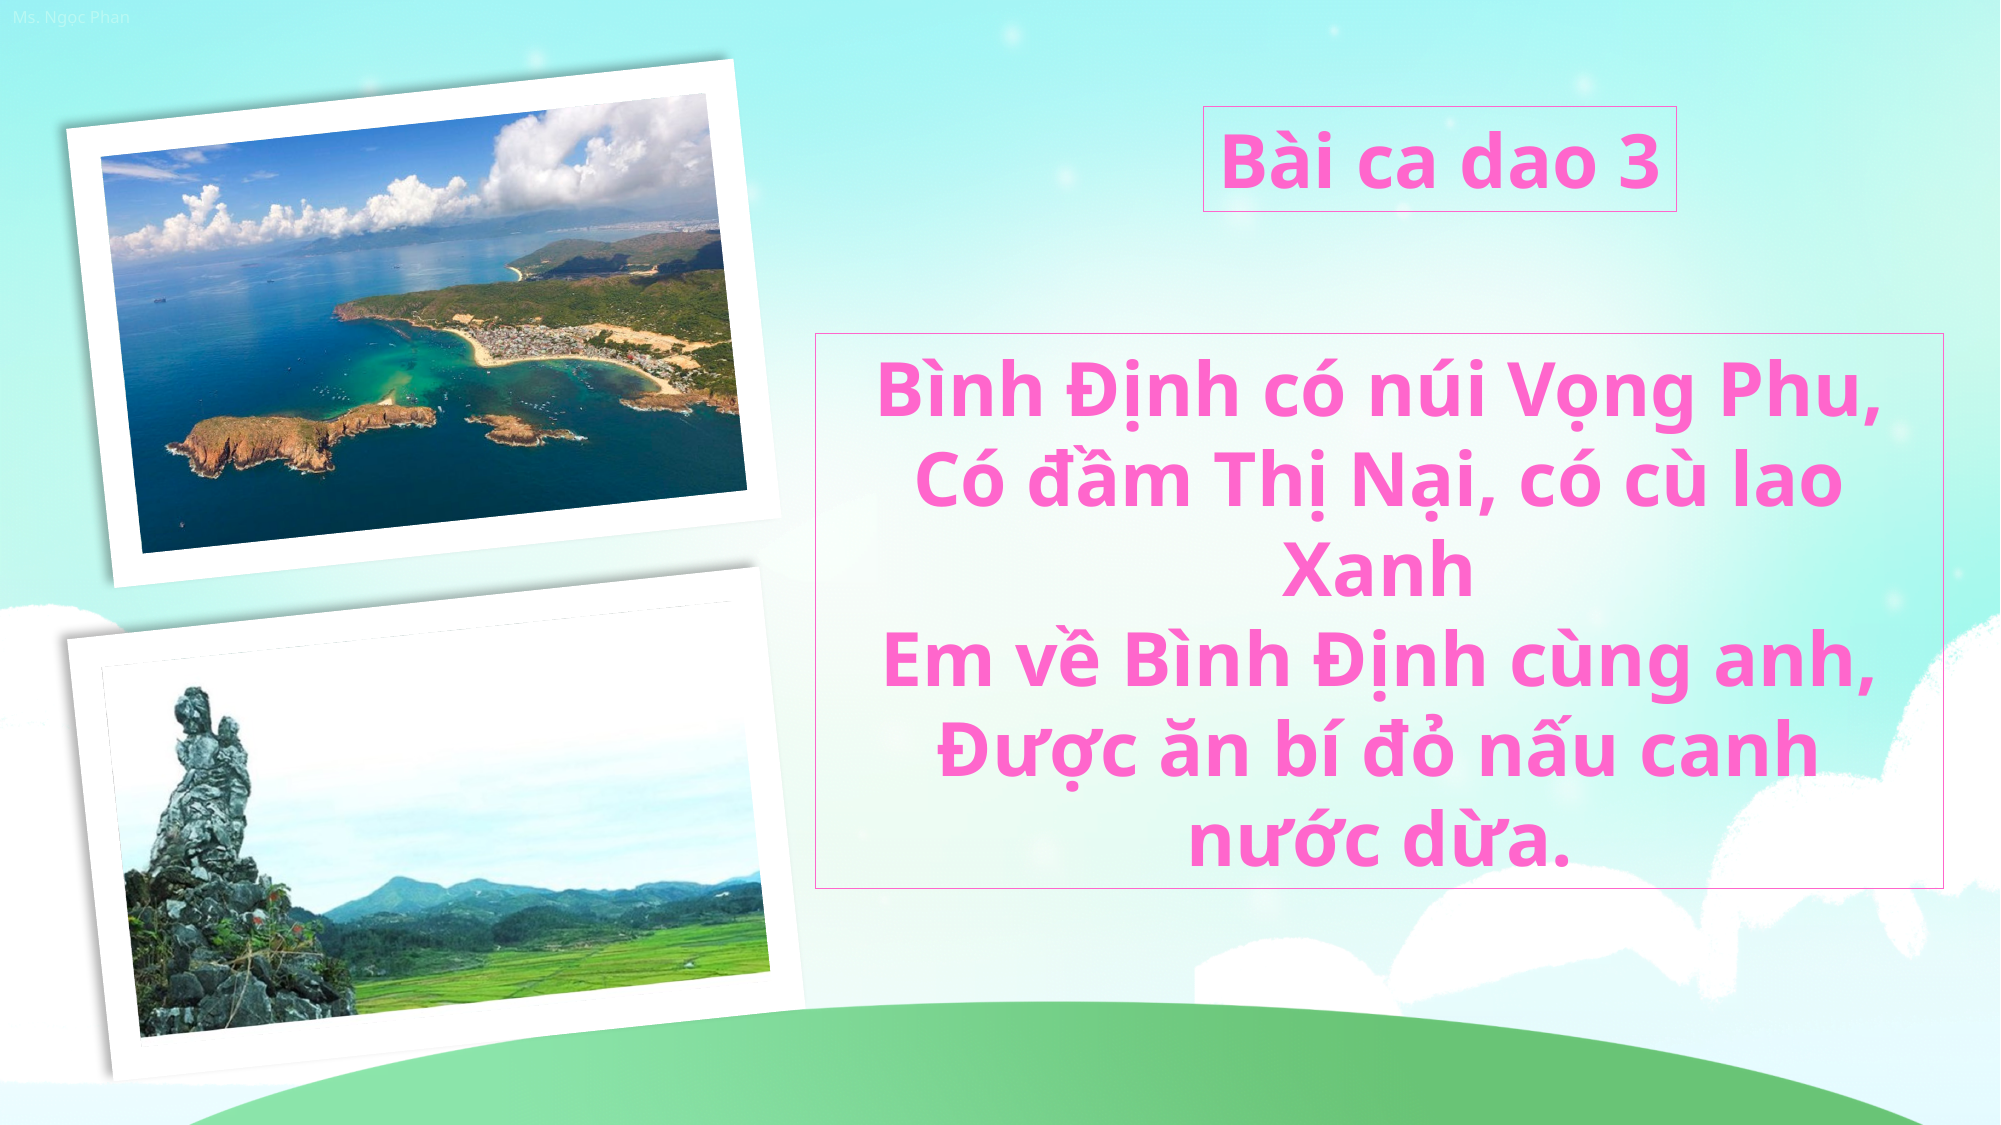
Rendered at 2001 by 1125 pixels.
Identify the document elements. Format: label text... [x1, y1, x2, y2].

text_box Bình Định có núi Vọng Phu, Có đầm Thị Nại, có cù lao Xanh Em về Bình Định cùng anh, Được ăn bí đỏ nấu canh nước dừa. [815, 333, 1944, 889]
text_box Bài ca dao 3 [1203, 106, 1677, 212]
picture [0, 0, 2000, 1125]
